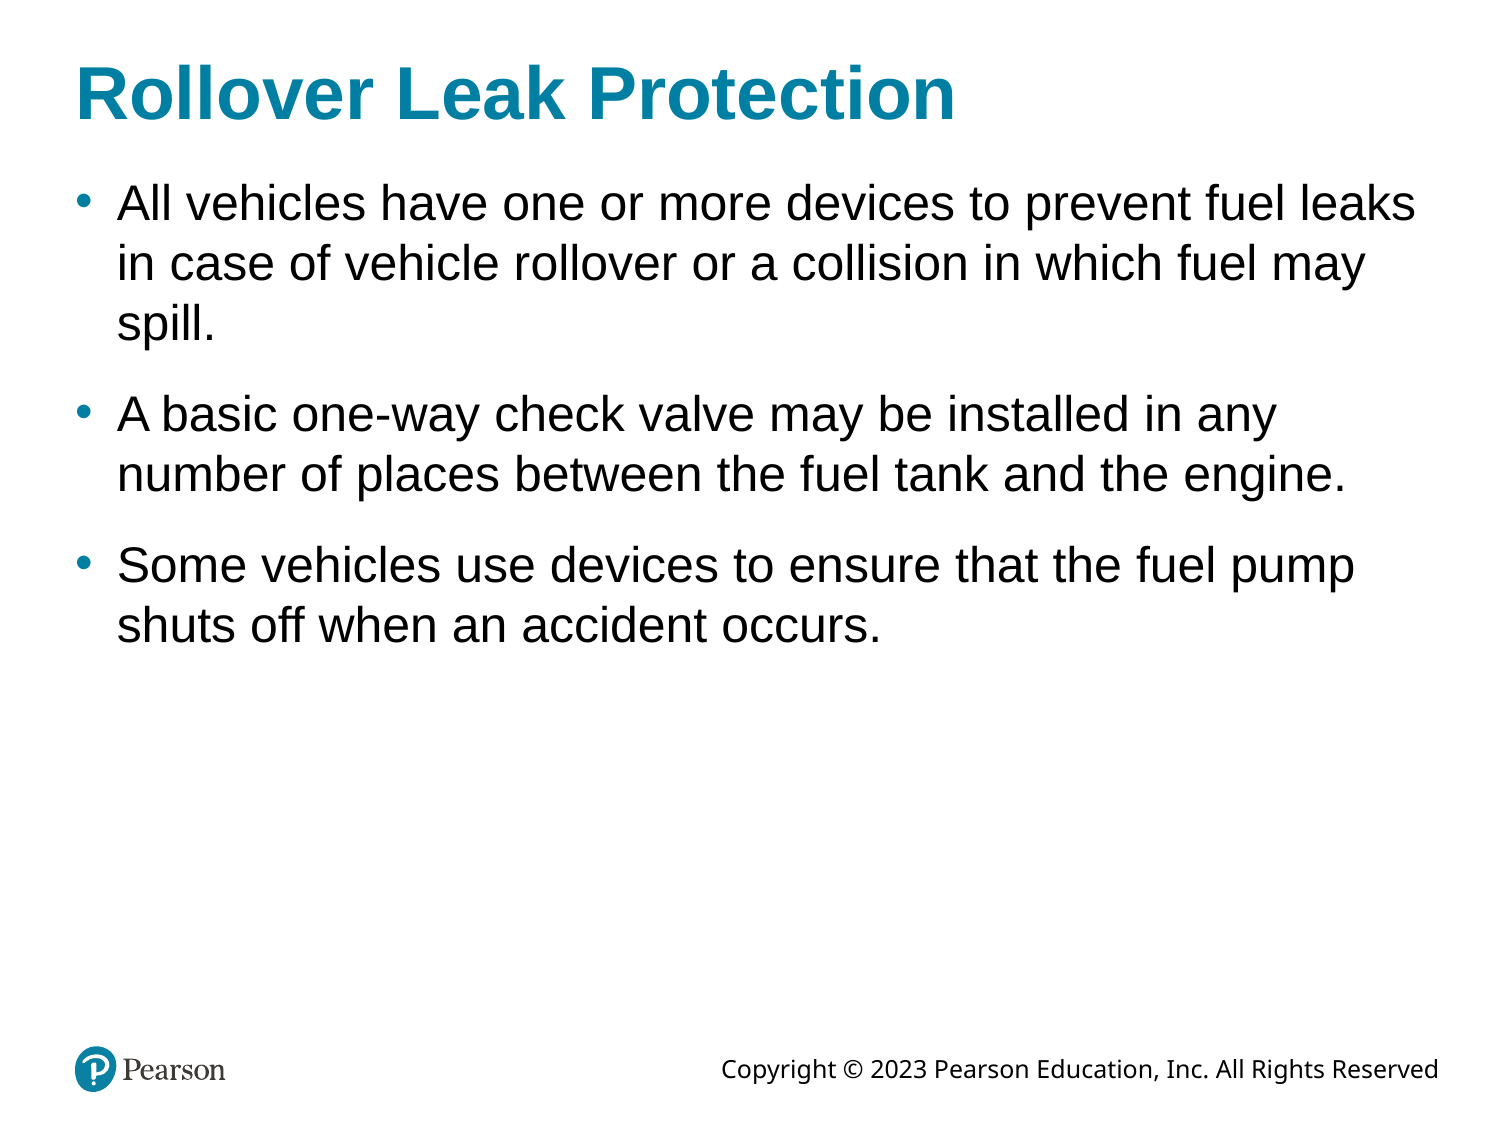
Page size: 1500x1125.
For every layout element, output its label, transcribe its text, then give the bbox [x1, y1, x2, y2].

list All vehicles have one or more devices to prevent fuel leaks in case of vehicle rollover or a collision in which fuel may spill. A basic one-way check valve may be installed in any number of places between the fuel tank and the engine. Some vehicles use devices to ensure that the fuel pump shuts off when an accident occurs. [75, 162, 1425, 650]
title Rollover Leak Protection [75, 36, 1425, 128]
